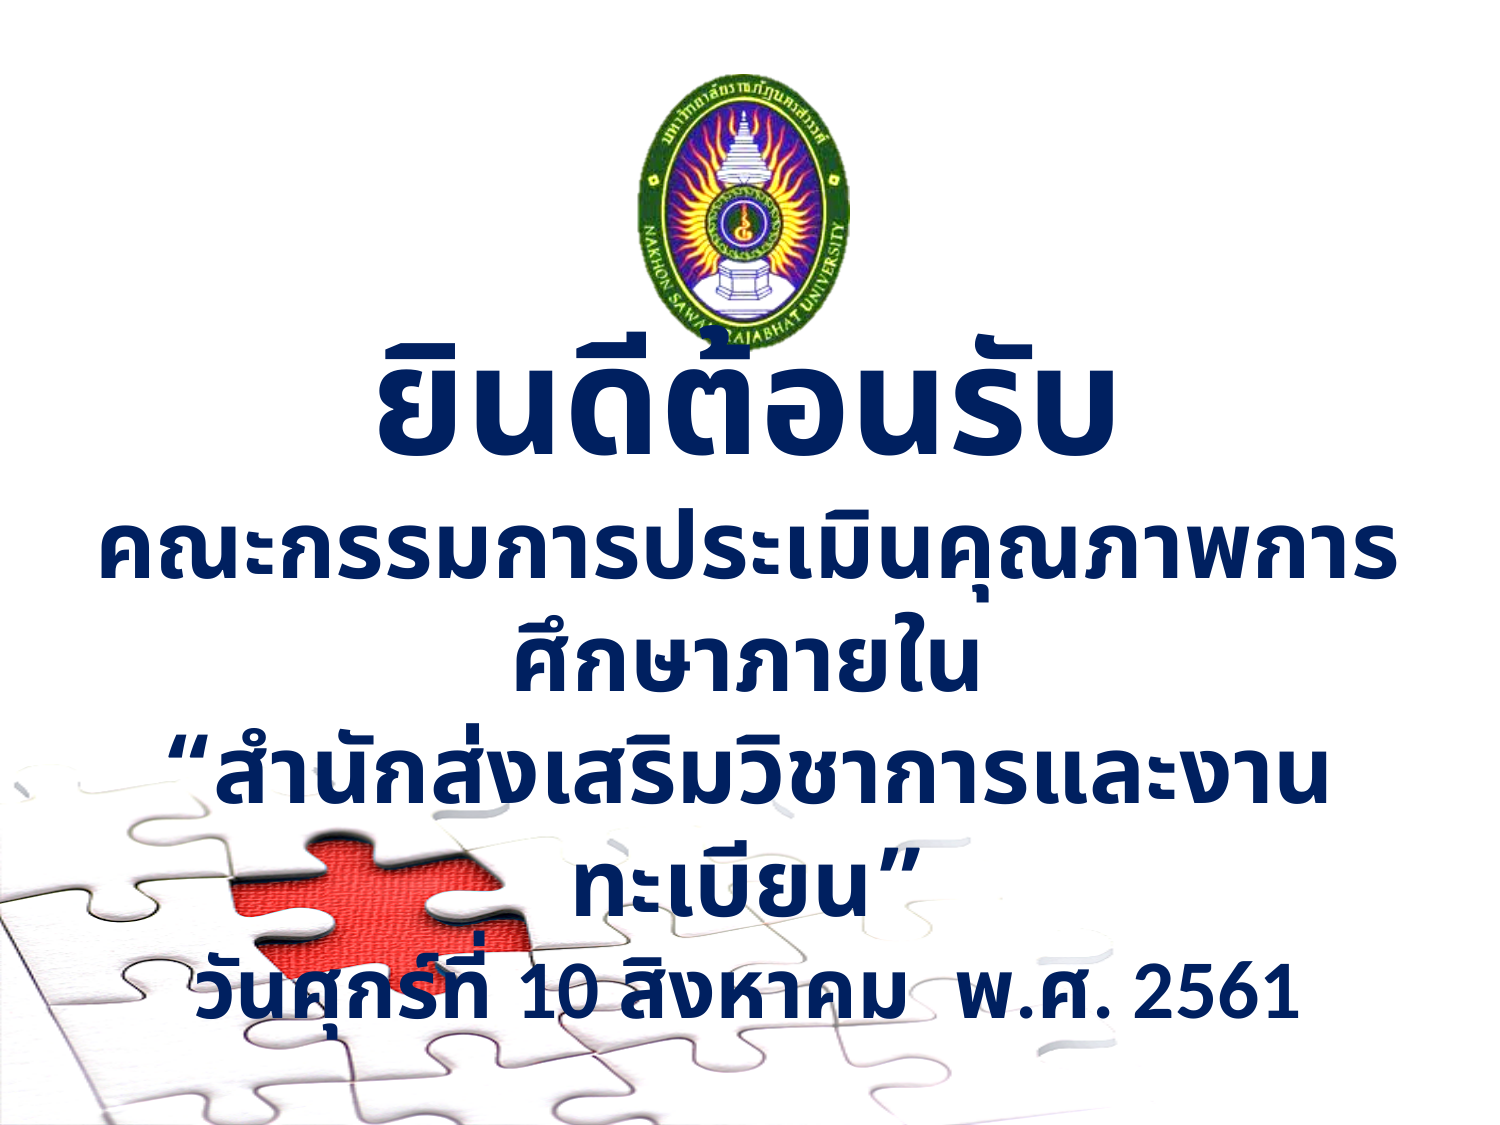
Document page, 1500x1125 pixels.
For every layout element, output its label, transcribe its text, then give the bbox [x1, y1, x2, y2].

picture [0, 724, 1276, 1125]
picture [637, 74, 851, 353]
text_box ยินดีต้อนรับ คณะกรรมการประเมินคุณภาพการศึกษาภายใน “สำนักส่งเสริมวิชาการและงานทะเบียน” วันศุกร์ที่ 10 สิงหาคม พ.ศ. 2561 [12, 275, 1483, 1063]
